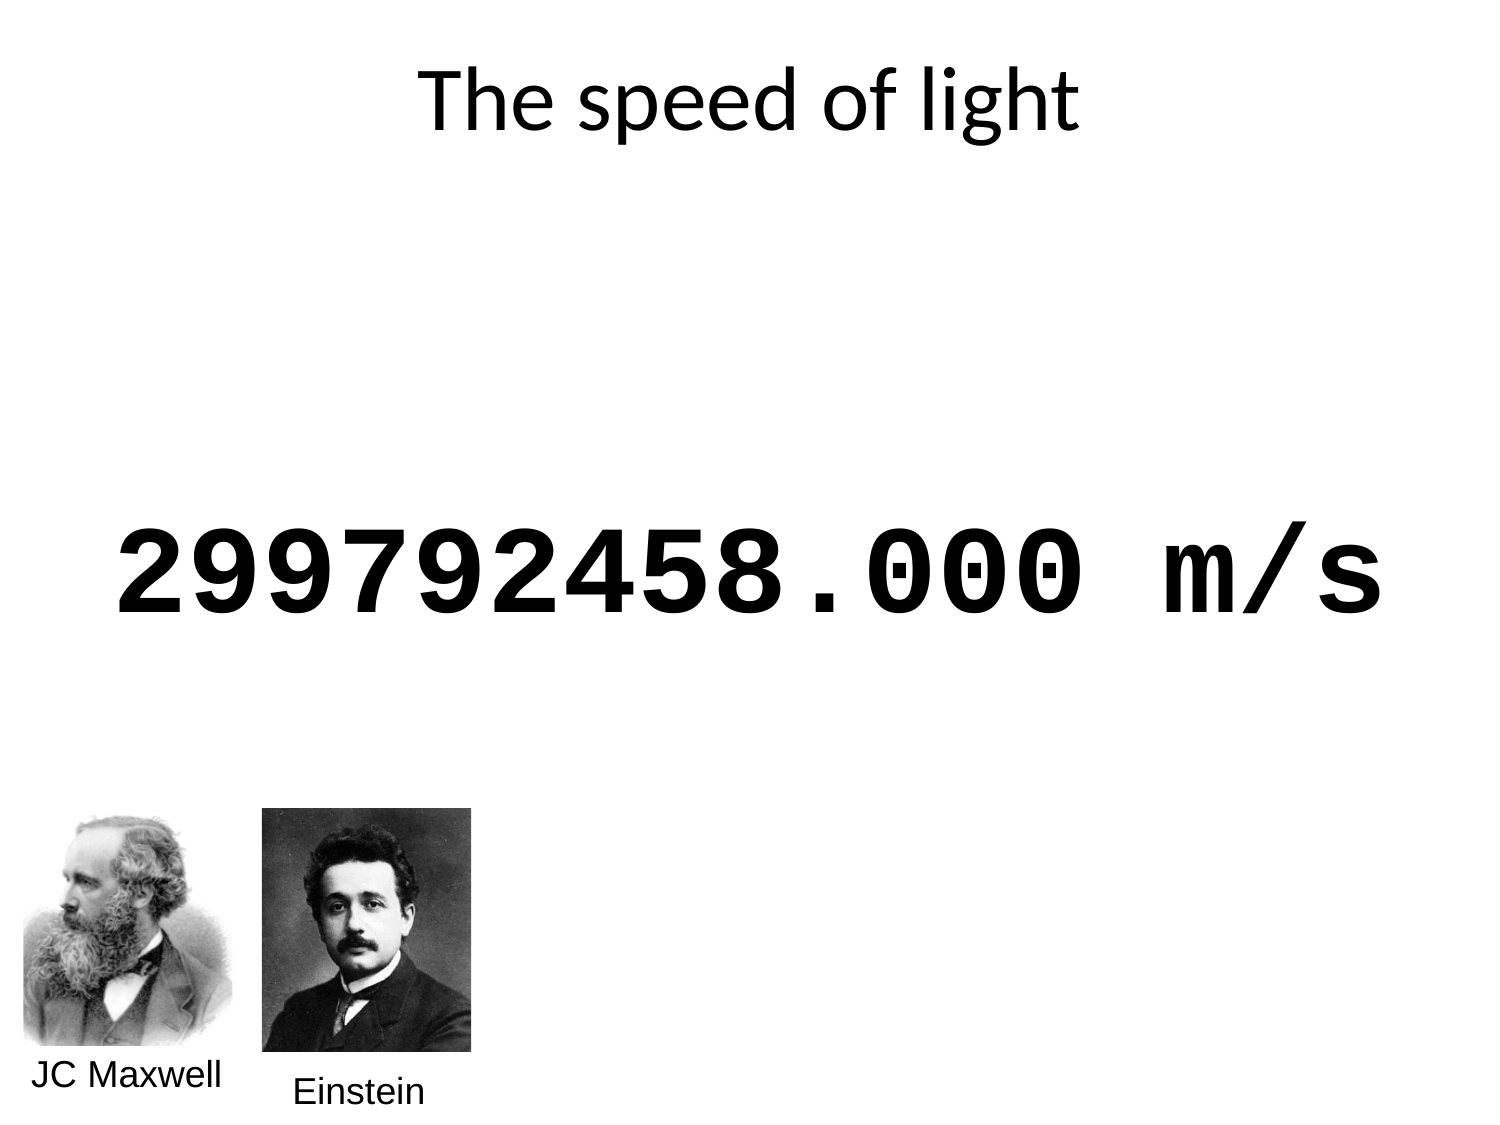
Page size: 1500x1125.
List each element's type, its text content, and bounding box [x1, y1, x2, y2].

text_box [14, 806, 239, 1109]
text_box 299792458.000 m/s [0, 480, 1500, 646]
title The speed of light [75, 0, 1425, 188]
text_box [261, 808, 472, 1125]
